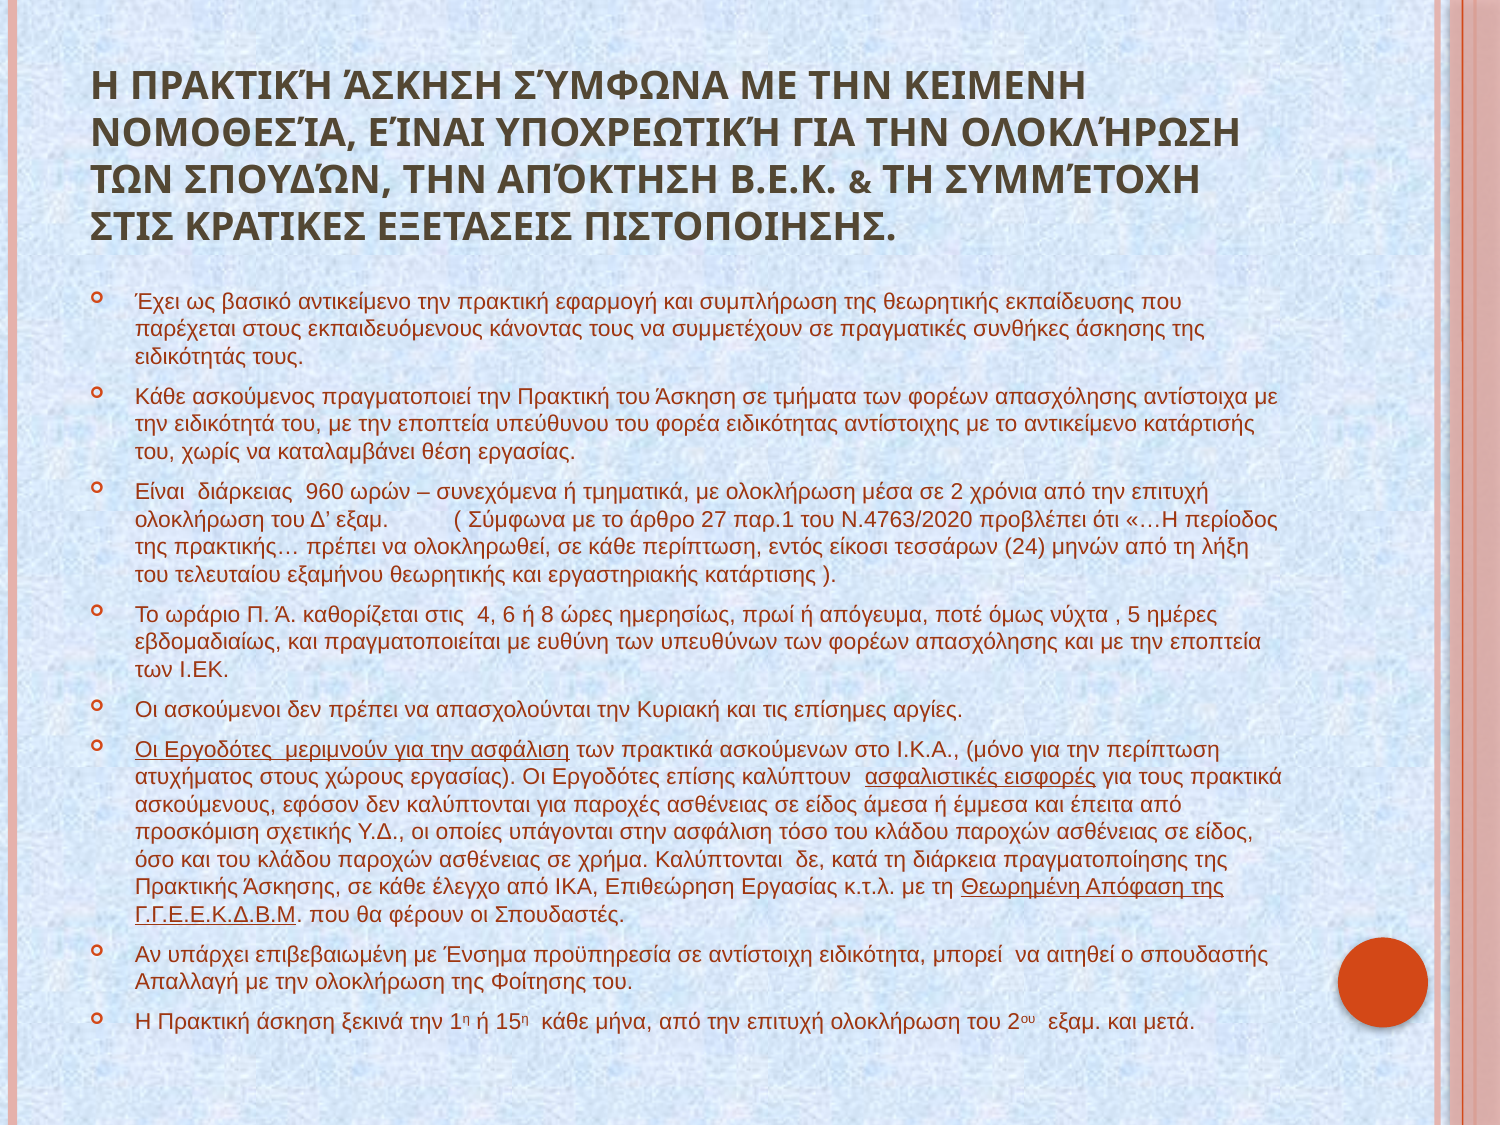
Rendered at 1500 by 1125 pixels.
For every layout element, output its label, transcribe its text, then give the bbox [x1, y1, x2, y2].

picture [1441, 0, 1449, 1125]
picture [0, 0, 7, 1125]
list Έχει ως βασικό αντικείμενο την πρακτική εφαρμογή και συμπλήρωση της θεωρητικής εκπαίδευσης που παρέχεται στους εκπαιδευόμενους κάνοντας τους να συμμετέχουν σε πραγματικές συνθήκες άσκησης της ειδικότητάς τους. Κάθε ασκούμενος πραγματοποιεί την Πρακτική του Άσκηση σε τμήματα των φορέων απασχόλησης αντίστοιχα με την ειδικότητά του, με την εποπτεία υπεύθυνου του φορέα ειδικότητας αντίστοιχης με το αντικείμενο κατάρτισής του, χωρίς να καταλαμβάνει θέση εργασίας. Είναι διάρκειας 960 ωρών – συνεχόμενα ή τμηματικά, με ολοκλήρωση μέσα σε 2 χρόνια από την επιτυχή ολοκλήρωση του Δ’ εξαμ. ( Σύμφωνα με το άρθρο 27 παρ.1 του Ν.4763/2020 προβλέπει ότι «…Η περίοδος της πρακτικής… πρέπει να ολοκληρωθεί, σε κάθε περίπτωση, εντός είκοσι τεσσάρων (24) μηνών από τη λήξη του τελευταίου εξαμήνου θεωρητικής και εργαστηριακής κατάρτισης ). Το ωράριο Π. Ά. καθορίζεται στις 4, 6 ή 8 ώρες ημερησίως, πρωί ή απόγευμα, ποτέ όμως νύχτα , 5 ημέρες εβδομαδιαίως, και πραγματοποιείται με ευθύνη των υπευθύνων των φορέων απασχόλησης και με την εποπτεία των Ι.ΕΚ. Οι ασκούμενοι δεν πρέπει να απασχολούνται την Κυριακή και τις επίσημες αργίες. Οι Εργοδότες μεριμνούν για την ασφάλιση των πρακτικά ασκούμενων στο Ι.Κ.Α., (μόνο για την περίπτωση ατυχήματος στους χώρους εργασίας). Οι Εργοδότες επίσης καλύπτουν ασφαλιστικές εισφορές για τους πρακτικά ασκούμενους, εφόσον δεν καλύπτονται για παροχές ασθένειας σε είδος άμεσα ή έμμεσα και έπειτα από προσκόμιση σχετικής Υ.Δ., οι οποίες υπάγονται στην ασφάλιση τόσο του κλάδου παροχών ασθένειας σε είδος, όσο και του κλάδου παροχών ασθένειας σε χρήμα. Καλύπτονται δε, κατά τη διάρκεια πραγματοποίησης της Πρακτικής Άσκησης, σε κάθε έλεγχο από ΙΚΑ, Επιθεώρηση Εργασίας κ.τ.λ. με τη Θεωρημένη Απόφαση της Γ.Γ.Ε.Ε.Κ.Δ.Β.Μ. που θα φέρουν οι Σπουδαστές. Αν υπάρχει επιβεβαιωμένη με Ένσημα προϋπηρεσία σε αντίστοιχη ειδικότητα, μπορεί να αιτηθεί ο σπουδαστής Απαλλαγή με την ολοκλήρωση της Φοίτησης του. Η Πρακτική άσκηση ξεκινά την 1η ή 15η κάθε μήνα, από την επιτυχή ολοκλήρωση του 2ου εξαμ. και μετά. [75, 278, 1300, 1062]
title Η Πρακτική Άσκηση σύμφωνα με την κειμενη νομοθεσία, είναι υποχρεωτική για την ολοκλήρωση των σπουδών, την απόκτηση β.ε.κ. & τη συμμέτοχη στισ κρατικεσ εξετασεισ πιστοποιησησ. [75, 19, 1300, 256]
picture [18, 0, 1434, 1125]
